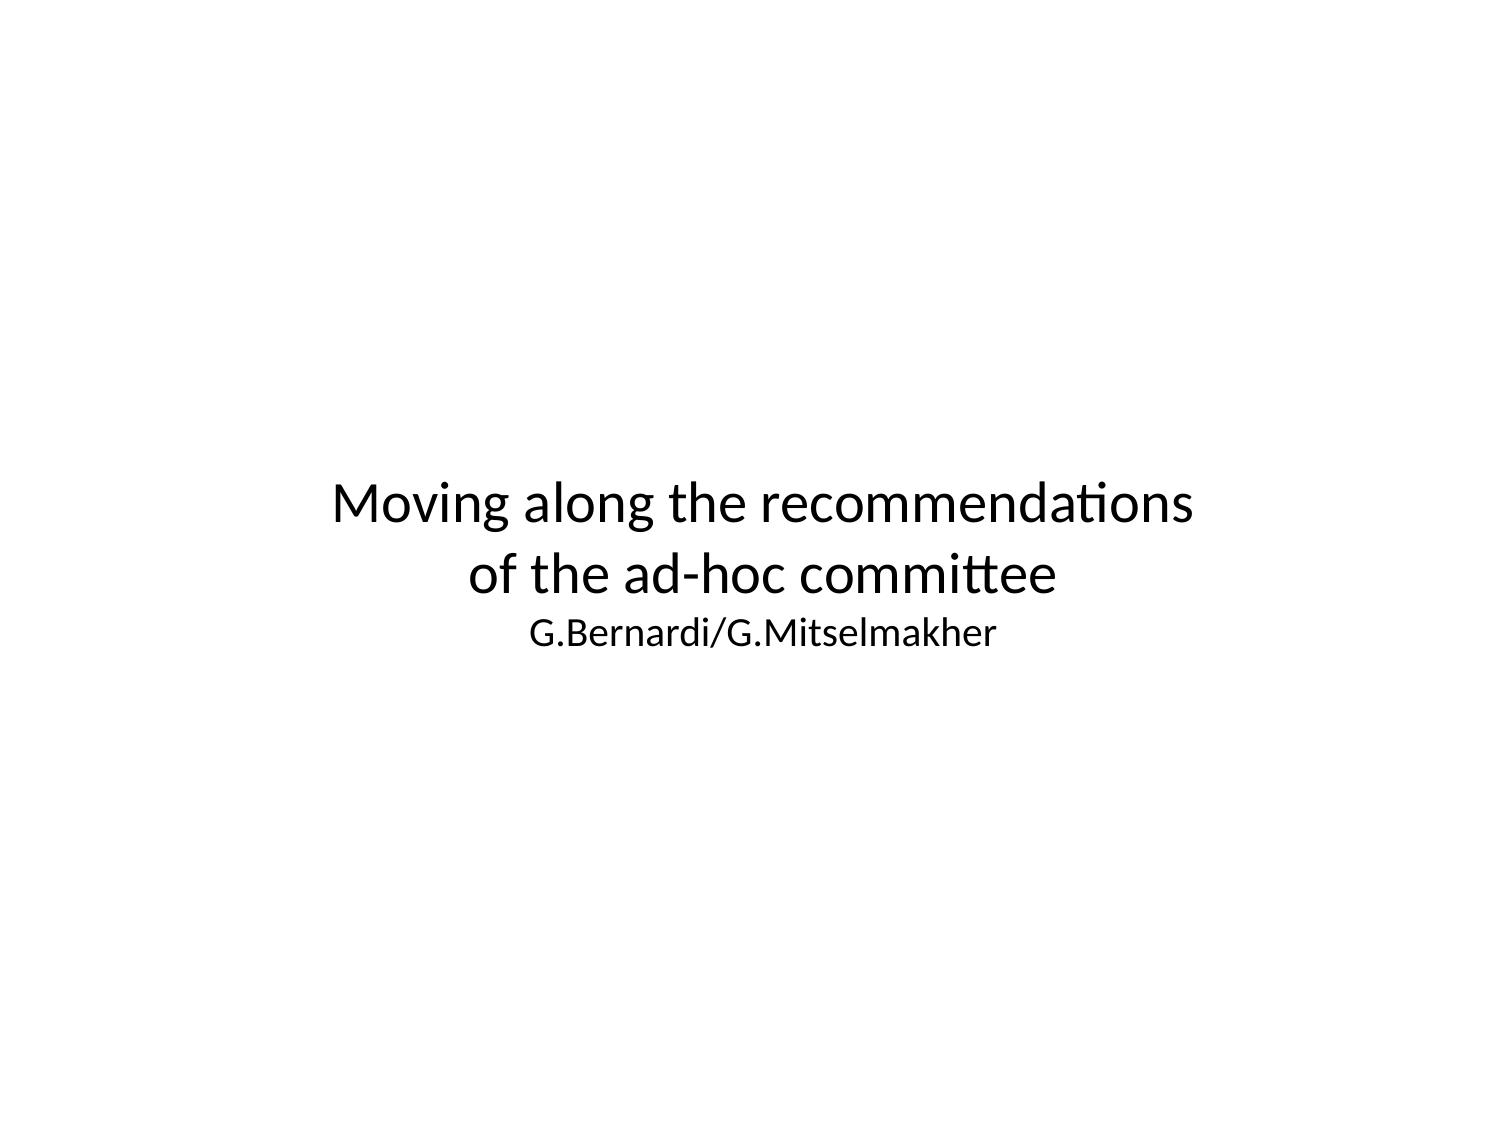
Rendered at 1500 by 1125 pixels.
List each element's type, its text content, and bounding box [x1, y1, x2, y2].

title Moving along the recommendations of the ad-hoc committee G.Bernardi/G.Mitselmakher [126, 383, 1402, 947]
